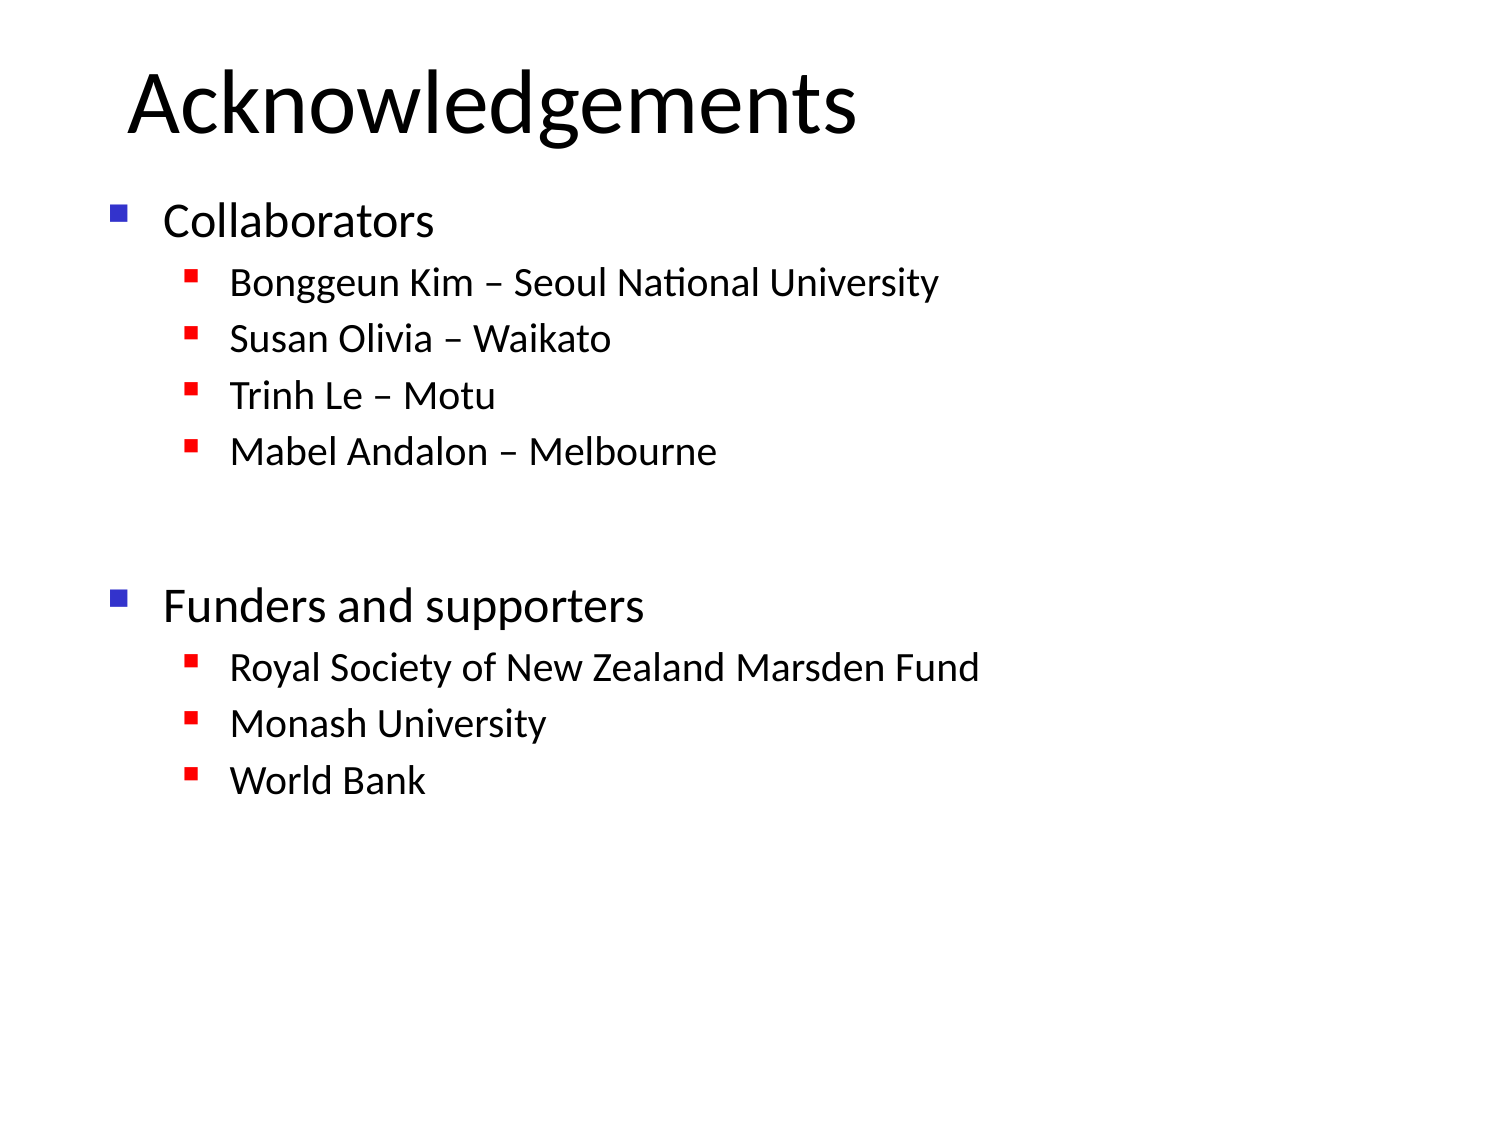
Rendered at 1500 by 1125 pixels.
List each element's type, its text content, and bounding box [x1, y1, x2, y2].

list Collaborators Bonggeun Kim – Seoul National University Susan Olivia – Waikato Trinh Le – Motu Mabel Andalon – Melbourne Funders and supporters Royal Society of New Zealand Marsden Fund Monash University World Bank [92, 191, 1407, 993]
title Acknowledgements [112, 53, 1388, 160]
